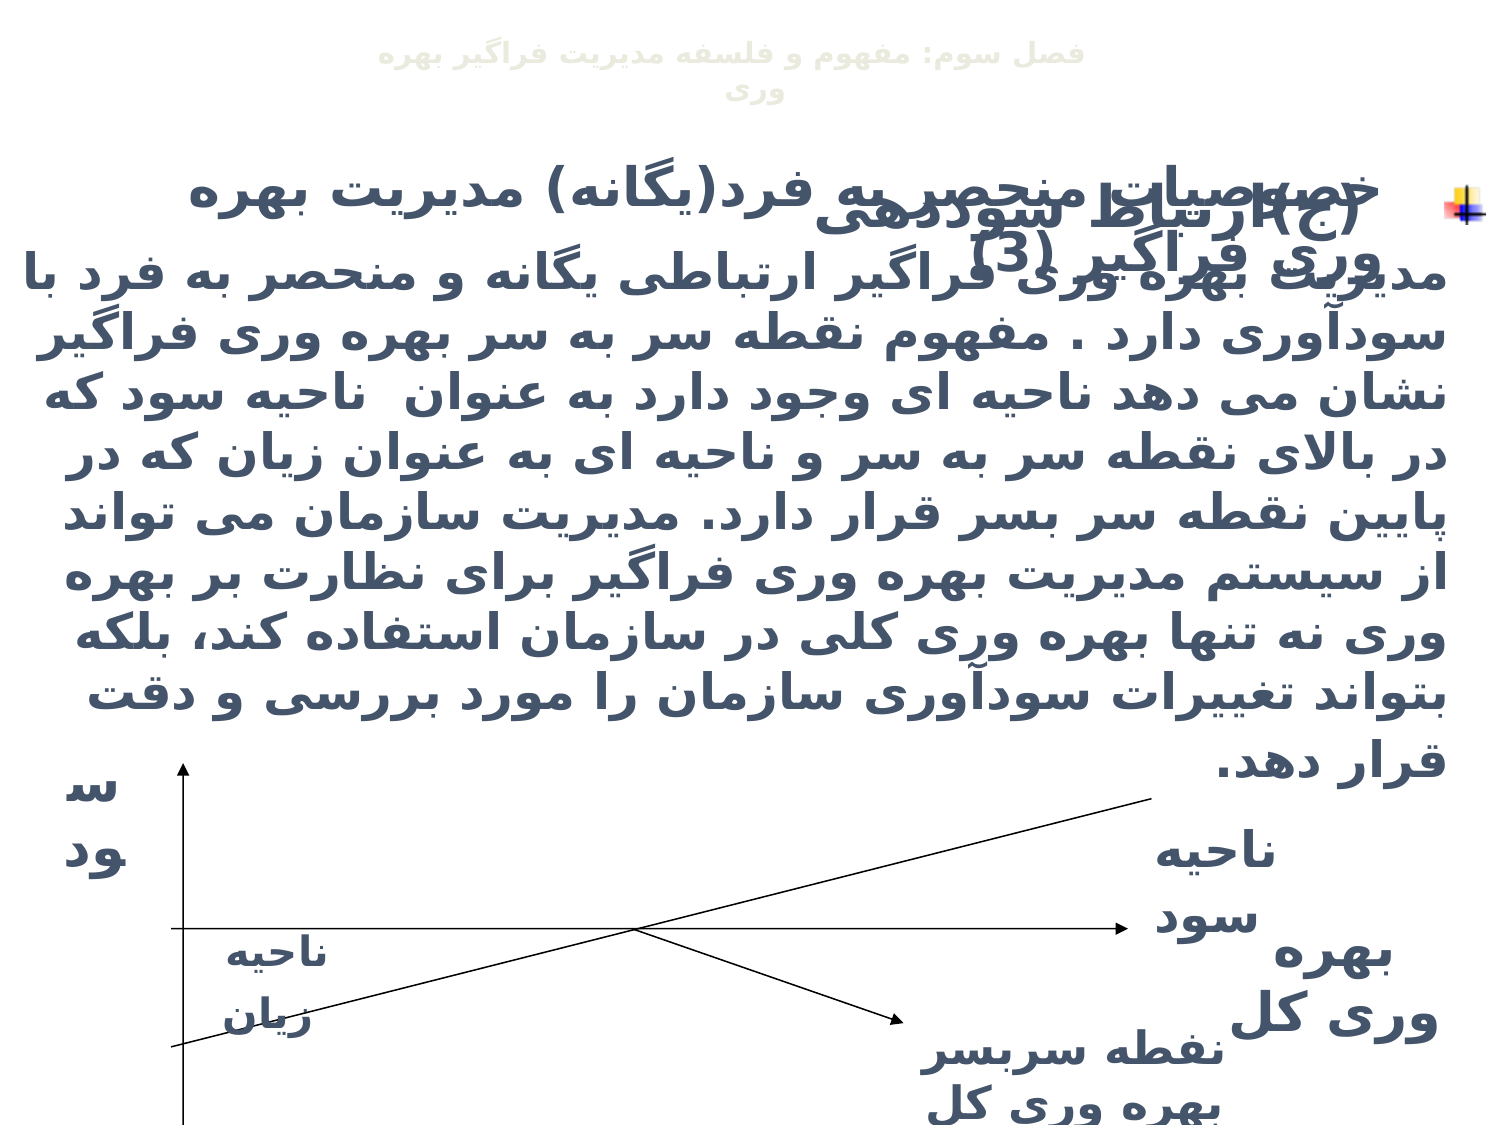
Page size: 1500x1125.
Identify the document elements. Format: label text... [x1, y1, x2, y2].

text_box (ج)ارتباط سوددهی مديريت بهره وری فراگير ارتباطی يگانه و منحصر به فرد با سودآوری دارد . مفهوم نقطه سر به سر بهره وری فراگير نشان می دهد ناحيه ای وجود دارد به عنوان ناحيه سود که در بالای نقطه سر به سر و ناحيه ای به عنوان زيان که در پايين نقطه سر بسر قرار دارد. مديريت سازمان می تواند از سيستم مديريت بهره وری فراگير برای نظارت بر بهره وری نه تنها بهره وری کلی در سازمان استفاده کند، بلکه بتواند تغييرات سودآوری سازمان را مورد بررسی و دقت قرار دهد. [0, 385, 1500, 573]
text_box [176, 763, 190, 928]
text_box سود [41, 739, 148, 885]
text_box ناحيه سود [1092, 810, 1341, 951]
picture [1444, 183, 1486, 225]
text_box نفطه سربسر بهره وری کل [868, 1011, 1282, 1125]
text_box فصل سوم: مفهوم و فلسفه مدیریت فراگير بهره وری [348, 26, 1117, 102]
text_box ناحيه زيان [194, 916, 361, 1047]
text_box بهره وری کل [1198, 904, 1471, 1050]
text_box خصوصیات منحصر به فرد(یگانه) مدیریت بهره وری فراگیر (3) [64, 145, 1400, 291]
